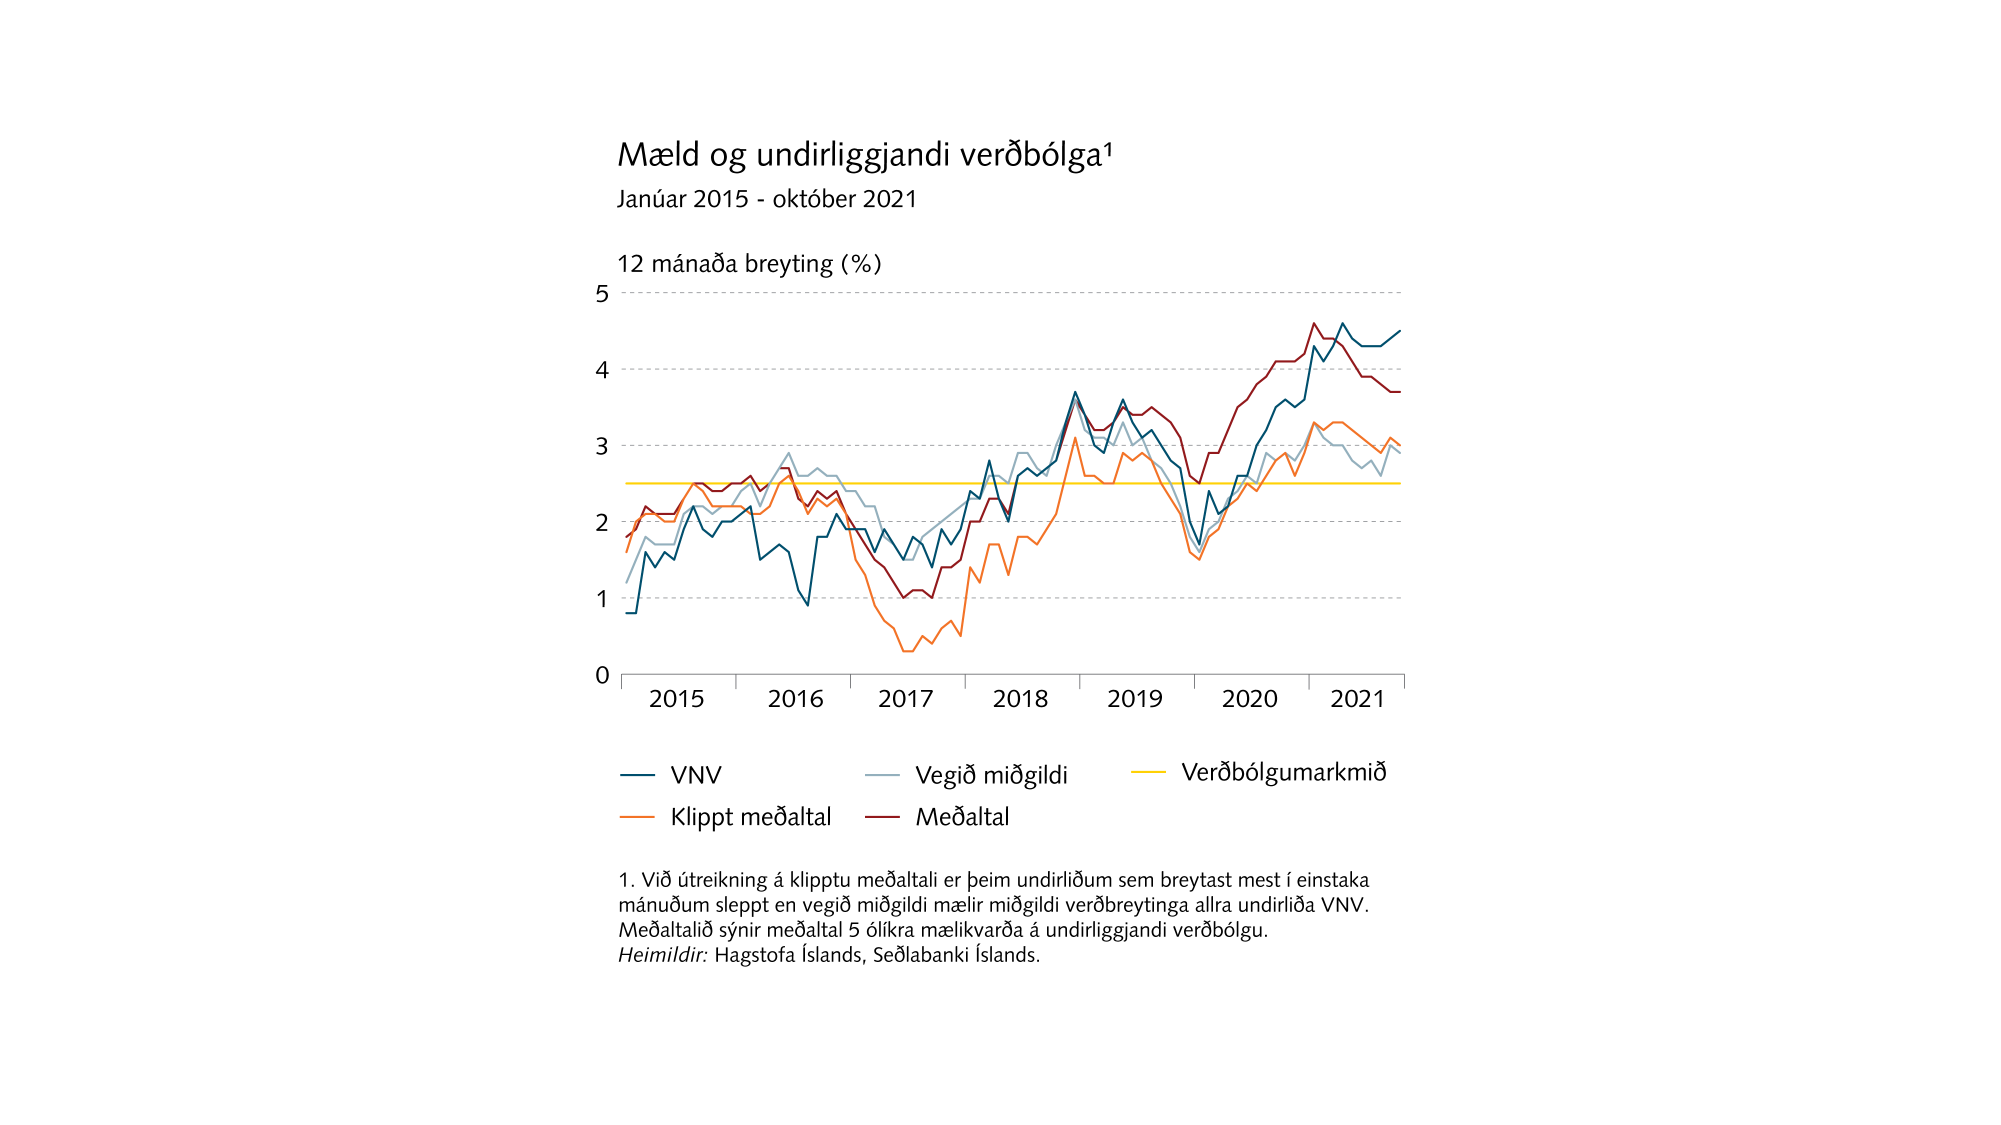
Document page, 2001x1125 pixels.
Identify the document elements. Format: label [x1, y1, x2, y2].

picture [595, 137, 1405, 988]
